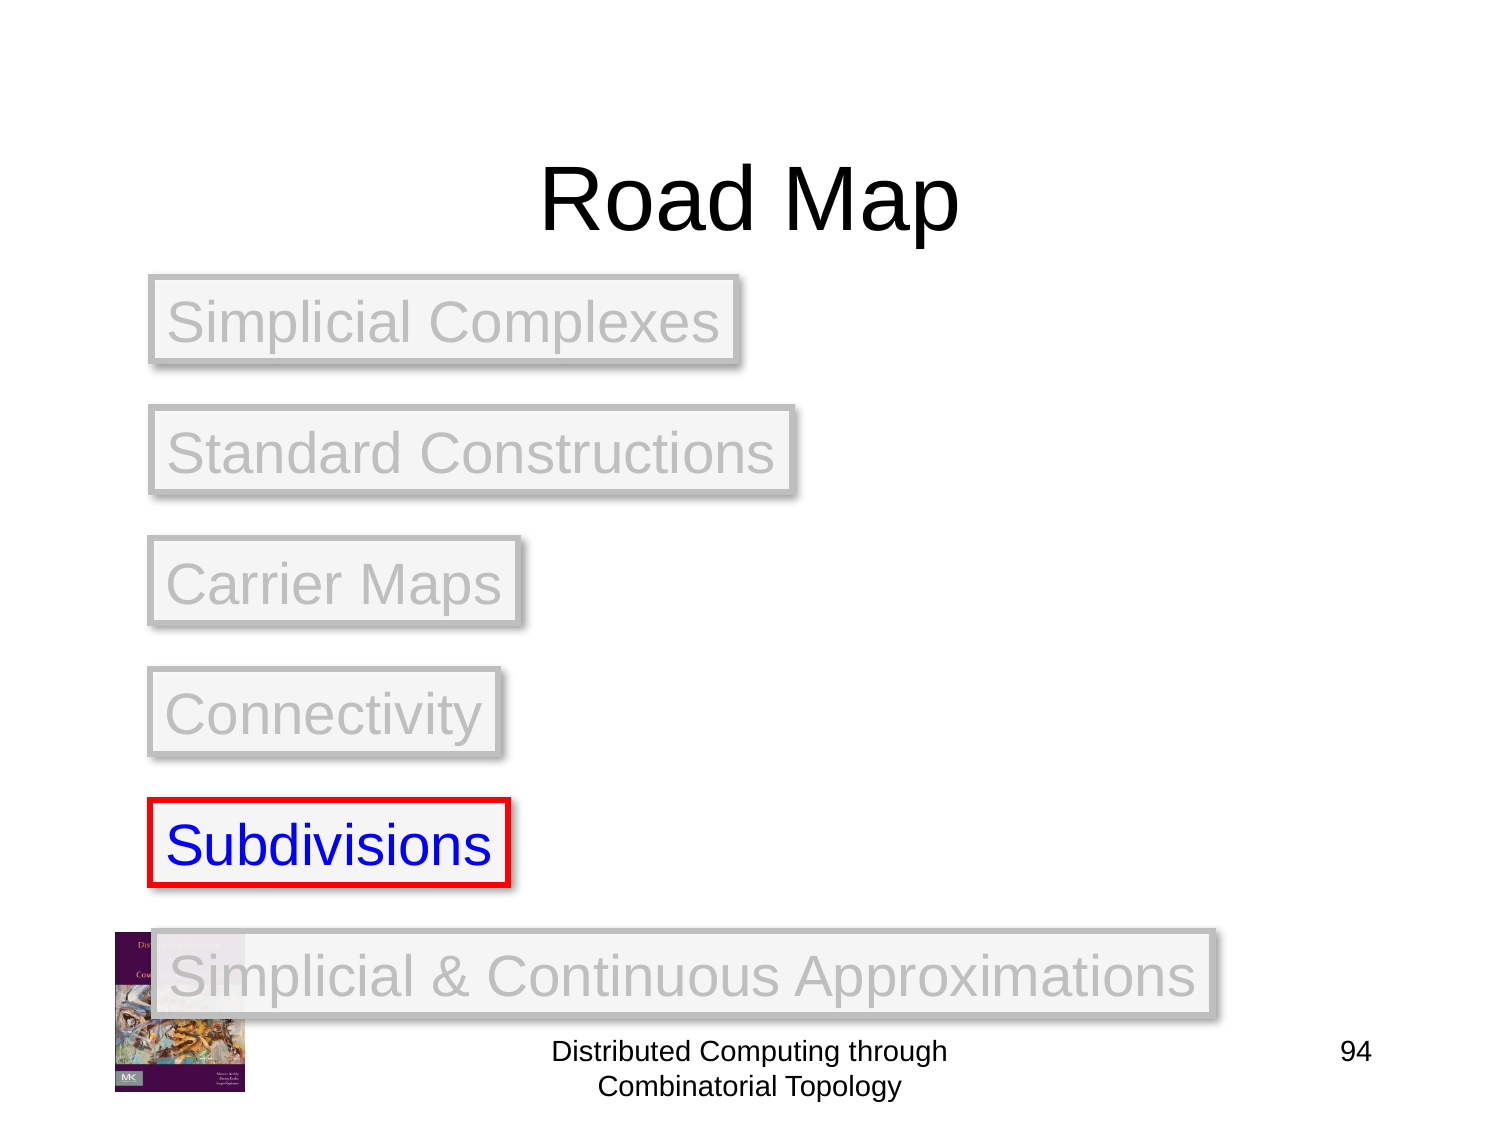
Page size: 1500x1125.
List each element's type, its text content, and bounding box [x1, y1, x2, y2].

text_box Standard Constructions [151, 407, 792, 493]
text_box Connectivity [150, 669, 499, 754]
title Road Map [112, 99, 1388, 288]
text_box Subdivisions [150, 799, 508, 885]
footer Distributed Computing through Combinatorial Topology [512, 1026, 988, 1101]
slide_number 94 [1074, 1024, 1388, 1101]
text_box Simplicial & Continuous Approximations [154, 930, 1213, 1016]
text_box Simplicial Complexes [151, 276, 737, 362]
picture [115, 932, 245, 1092]
text_box Carrier Maps [150, 538, 518, 624]
